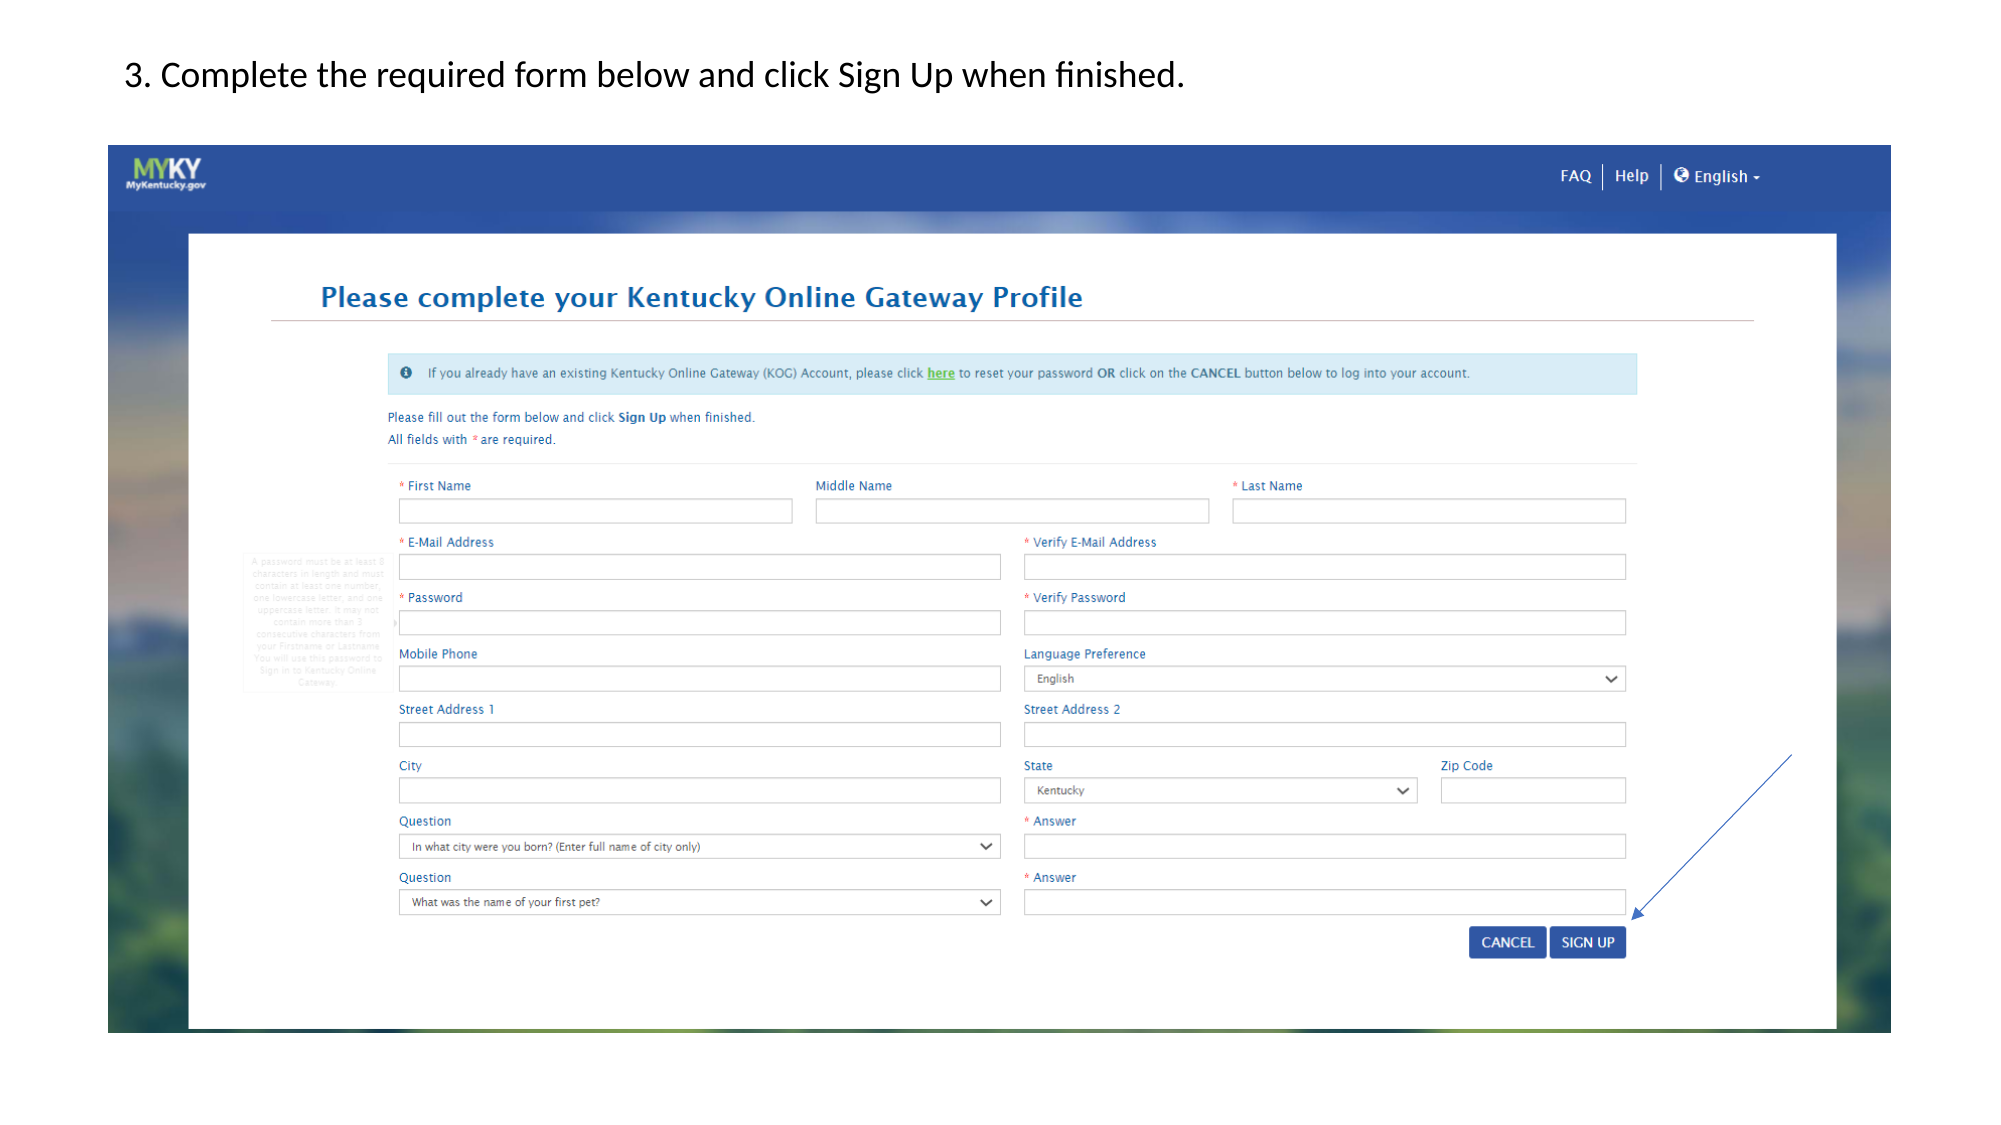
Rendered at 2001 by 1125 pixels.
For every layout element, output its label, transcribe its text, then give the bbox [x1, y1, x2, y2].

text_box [1631, 754, 1792, 921]
picture [108, 145, 1891, 1033]
text_box 3. Complete the required form below and click Sign Up when finished. [108, 42, 1792, 102]
